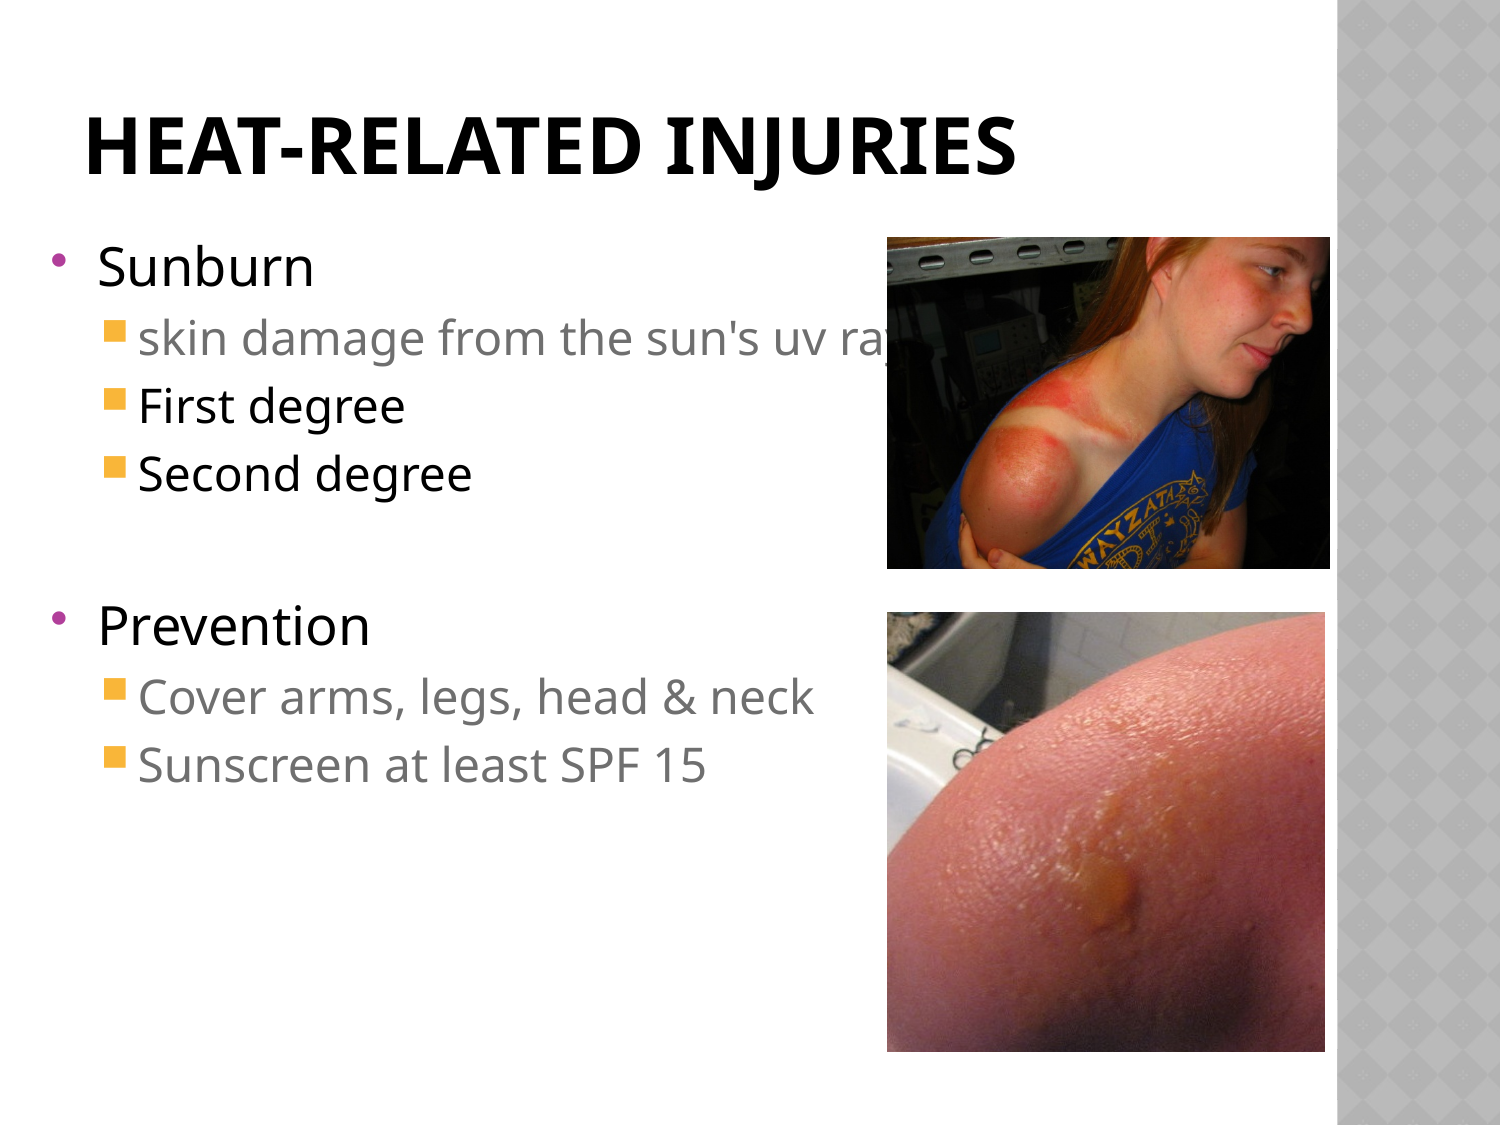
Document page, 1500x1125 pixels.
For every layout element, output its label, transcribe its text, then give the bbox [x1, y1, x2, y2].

picture [887, 237, 1330, 570]
picture [886, 612, 1325, 1053]
list Sunburn skin damage from the sun's uv rays First degree Second degree Prevention Cover arms, legs, head & neck Sunscreen at least SPF 15 [37, 224, 1113, 1020]
title Heat-Related Injuries [75, 50, 1263, 190]
